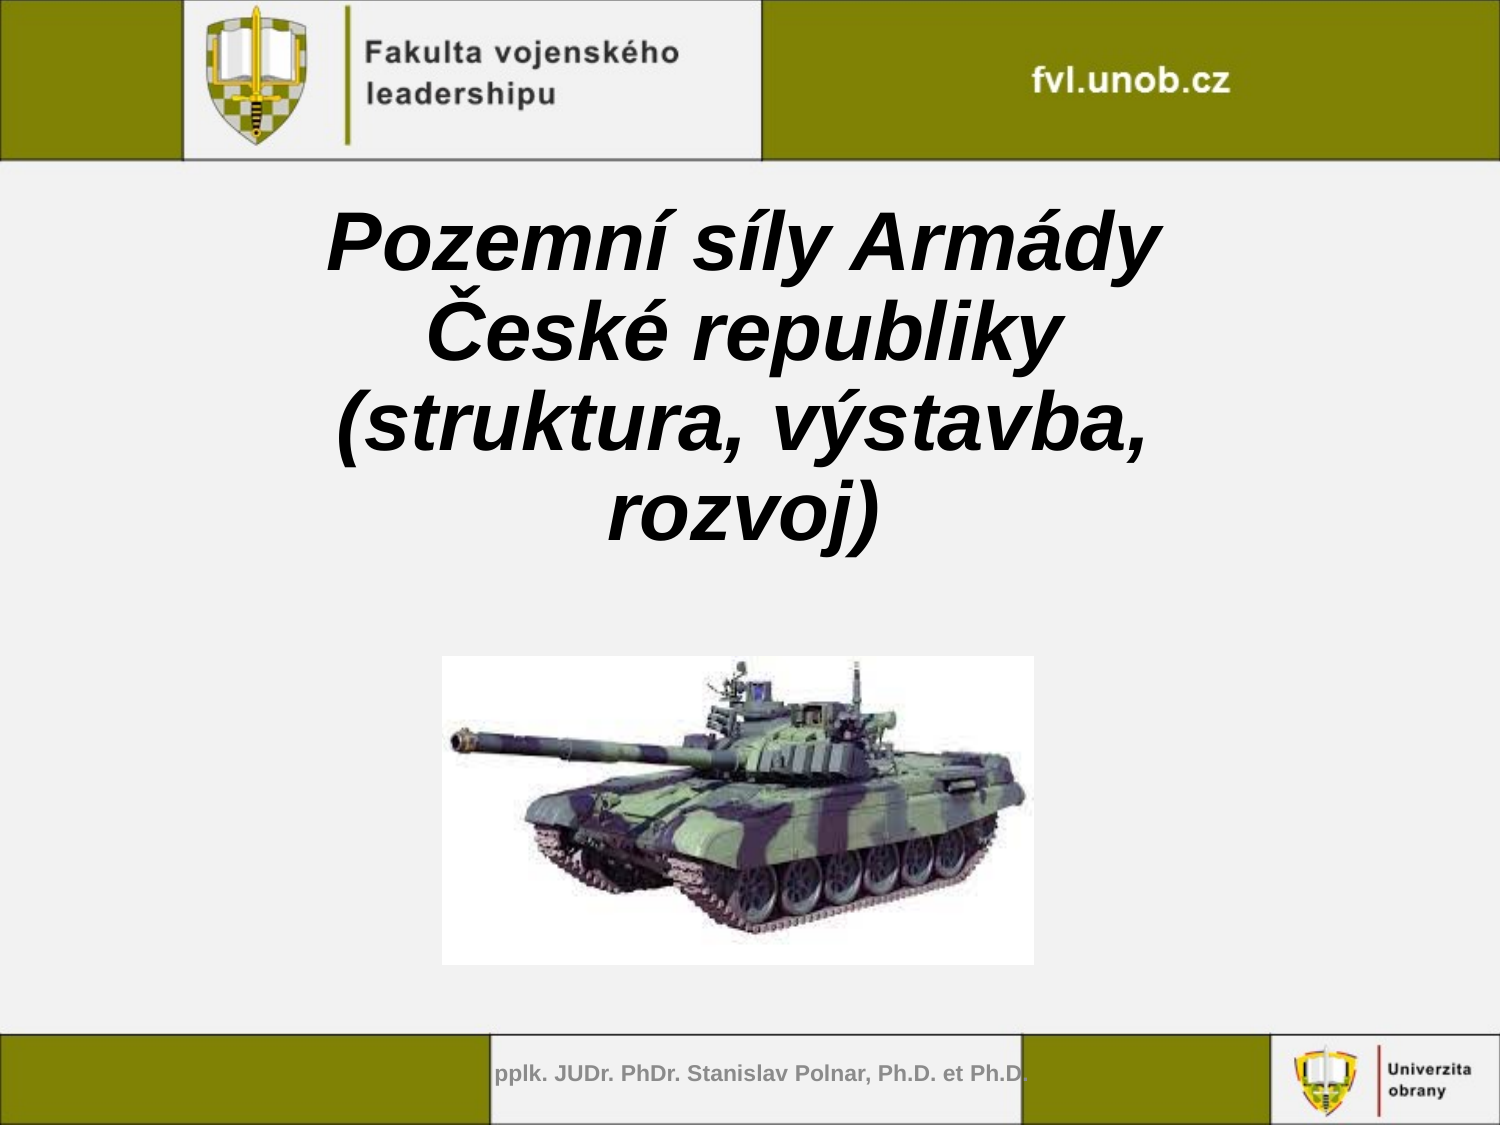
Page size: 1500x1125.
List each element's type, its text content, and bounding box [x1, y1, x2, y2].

picture [0, 0, 1500, 1125]
footer pplk. JUDr. PhDr. Stanislav Polnar, Ph.D. et Ph.D. [478, 1042, 1046, 1103]
title Pozemní síly Armády České republiky (struktura, výstavba, rozvoj) [277, 184, 1211, 716]
